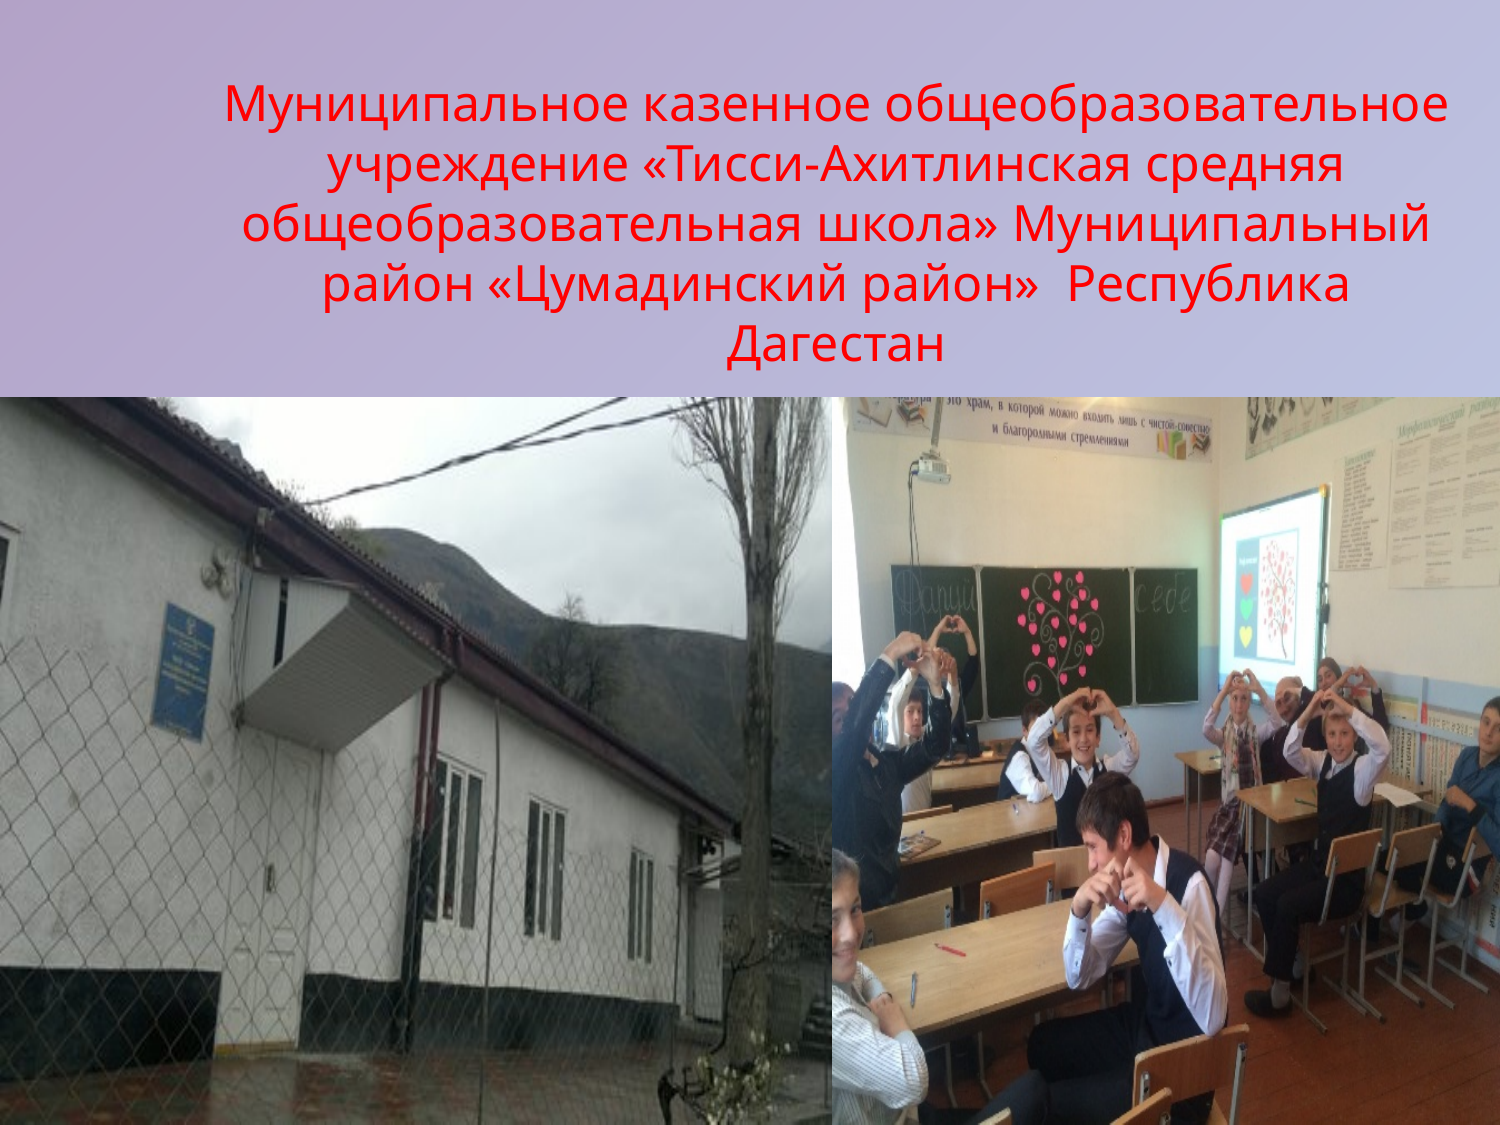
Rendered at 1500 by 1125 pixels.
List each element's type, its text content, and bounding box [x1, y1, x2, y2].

picture [0, 396, 1500, 1125]
title Муниципальное казенное общеобразовательное учреждение «Тисси-Ахитлинская средняя общеобразовательная школа» Муниципальный район «Цумадинский район» Республика Дагестан [198, 0, 1475, 395]
